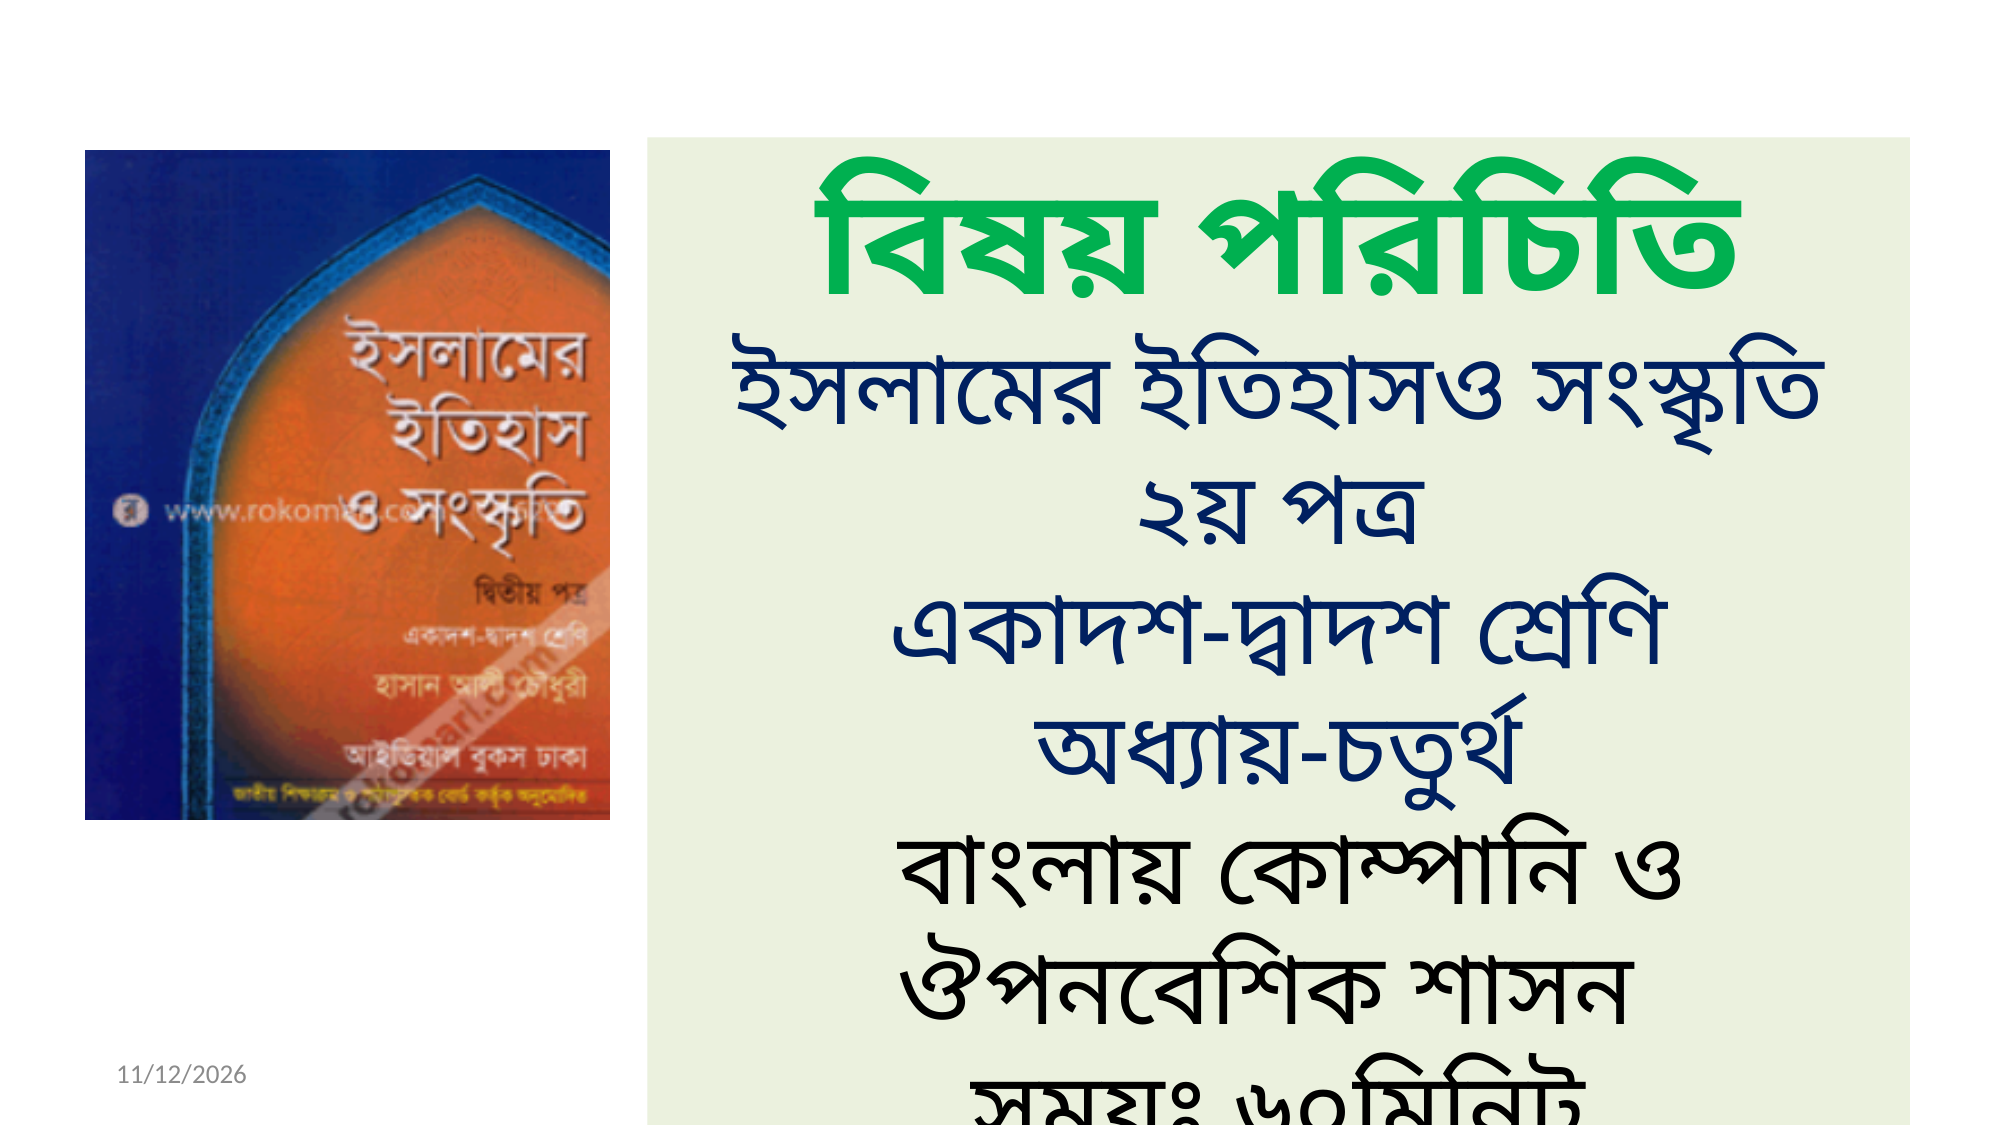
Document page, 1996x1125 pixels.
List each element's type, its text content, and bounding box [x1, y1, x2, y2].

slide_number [99, 1042, 566, 1103]
text_box বিষয় পরিচিতি ইসলামের ইতিহাসও সংস্কৃতি ২য় পত্র একাদশ-দ্বাদশ শ্রেণি অধ্যায়-চতুর্থ বাংলায় কোম্পানি ও ঔপনবেশিক শাসন সময়ঃ ৬০মিনিট [647, 137, 1910, 1125]
slide_number 4 [1429, 1042, 1896, 1103]
picture [84, 149, 611, 820]
